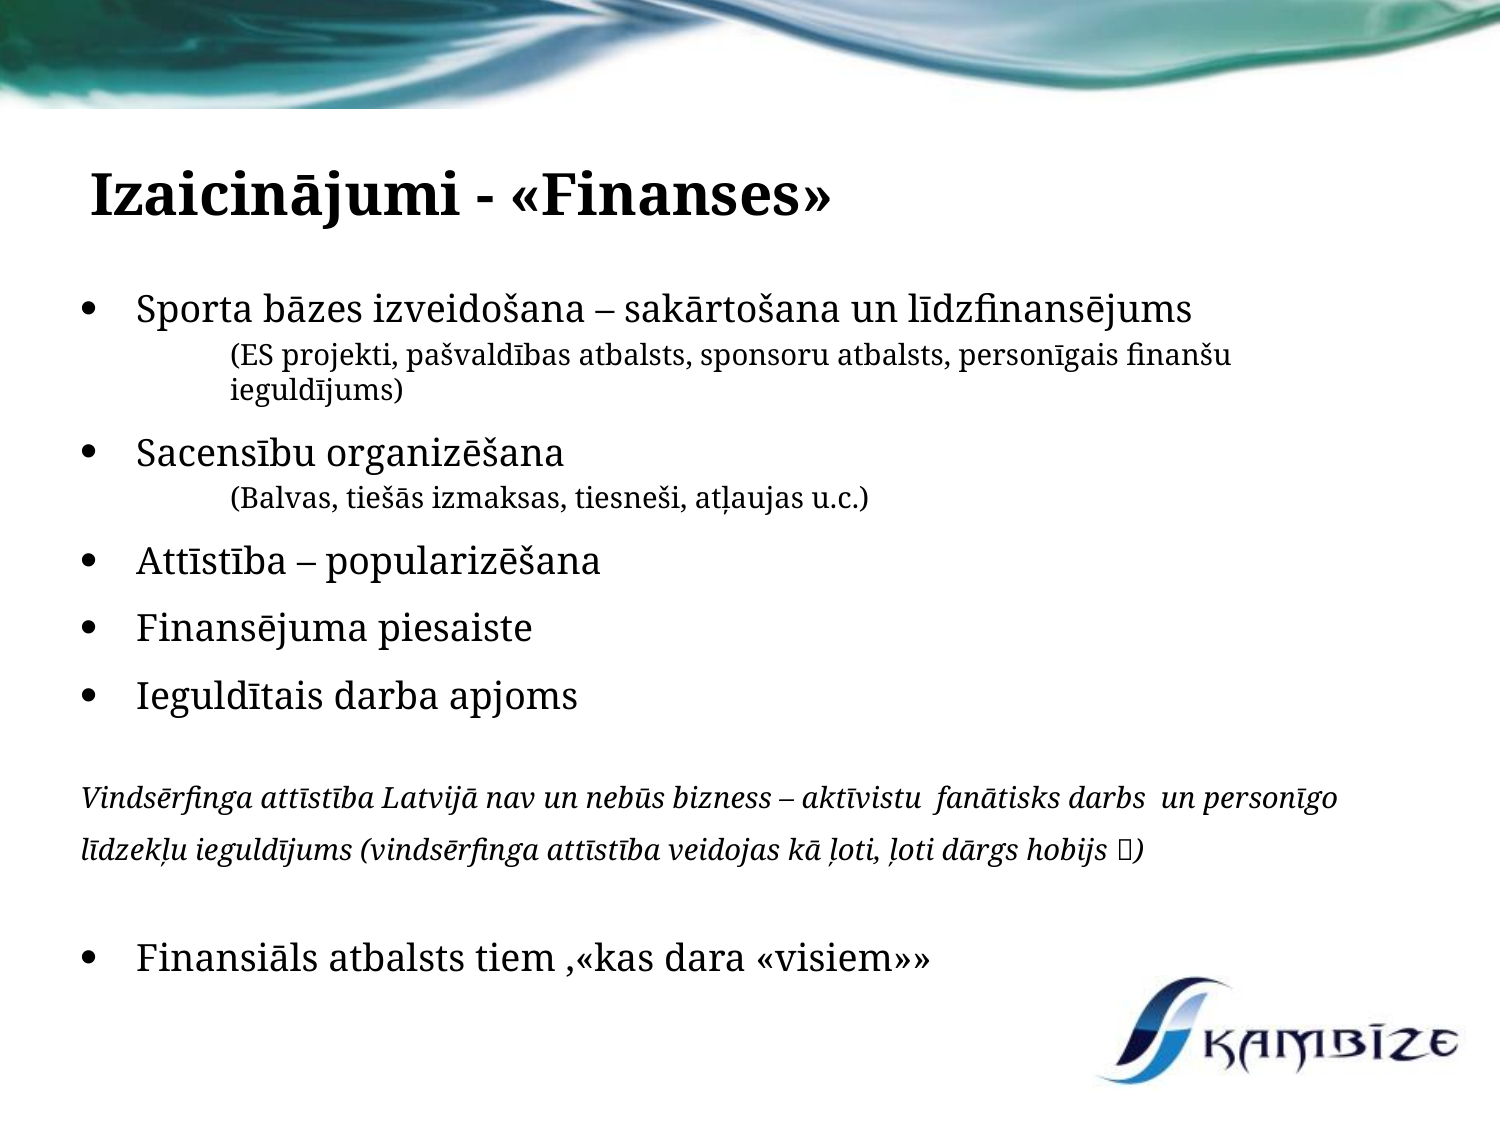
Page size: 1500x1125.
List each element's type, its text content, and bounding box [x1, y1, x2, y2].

title Izaicinājumi - «Finanses» [75, 149, 1425, 300]
picture [1092, 974, 1466, 1092]
list Sporta bāzes izveidošana – sakārtošana un līdzfinansējums (ES projekti, pašvaldības atbalsts, sponsoru atbalsts, personīgais finanšu ieguldījums) Sacensību organizēšana (Balvas, tiešās izmaksas, tiesneši, atļaujas u.c.) Attīstība – popularizēšana Finansējuma piesaiste Ieguldītais darba apjoms Vindsērfinga attīstība Latvijā nav un nebūs bizness – aktīvistu fanātisks darbs un personīgo līdzekļu ieguldījums (vindsērfinga attīstība veidojas kā ļoti, ļoti dārgs hobijs ) Finansiāls atbalsts tiem ,«kas dara «visiem»» [64, 255, 1415, 1091]
picture [0, 0, 1500, 109]
